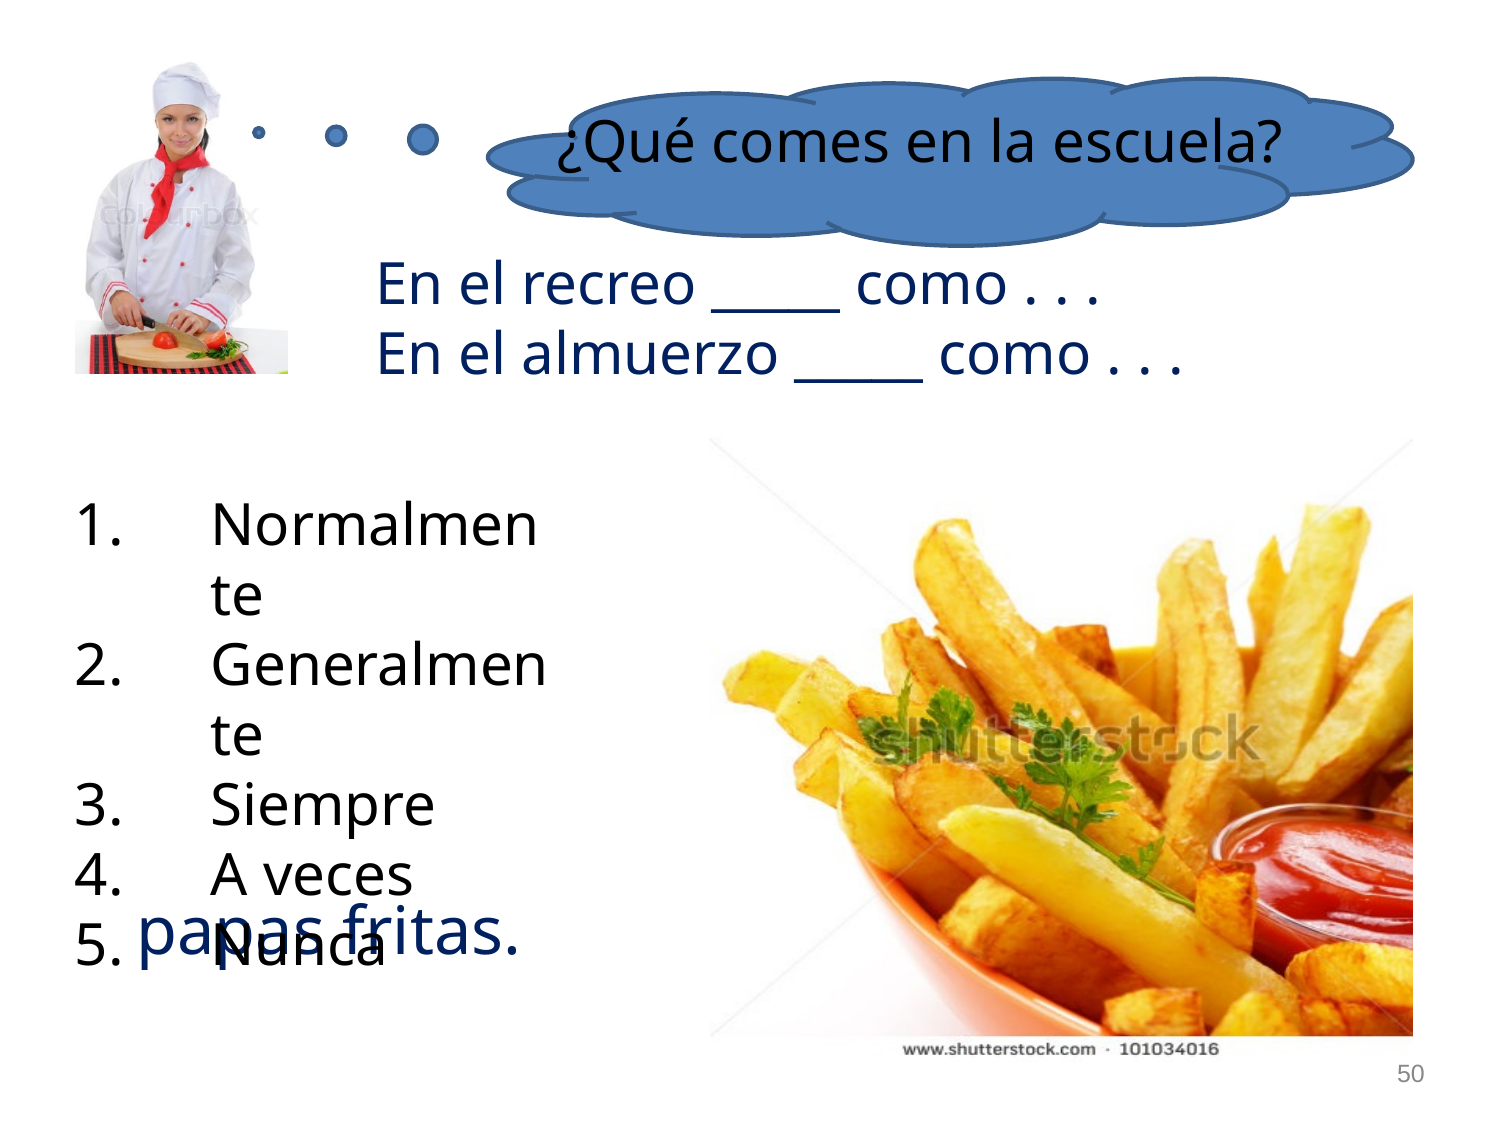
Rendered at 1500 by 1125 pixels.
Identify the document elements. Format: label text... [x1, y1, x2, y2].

text_box Normalmente Generalmente Siempre A veces Nunca [74, 487, 553, 978]
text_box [253, 78, 1413, 247]
picture [74, 53, 288, 374]
text_box En el recreo _____ como . . . En el almuerzo _____ como . . . [375, 254, 1270, 386]
picture [709, 437, 1413, 1064]
text_box 50 [1074, 1057, 1425, 1088]
